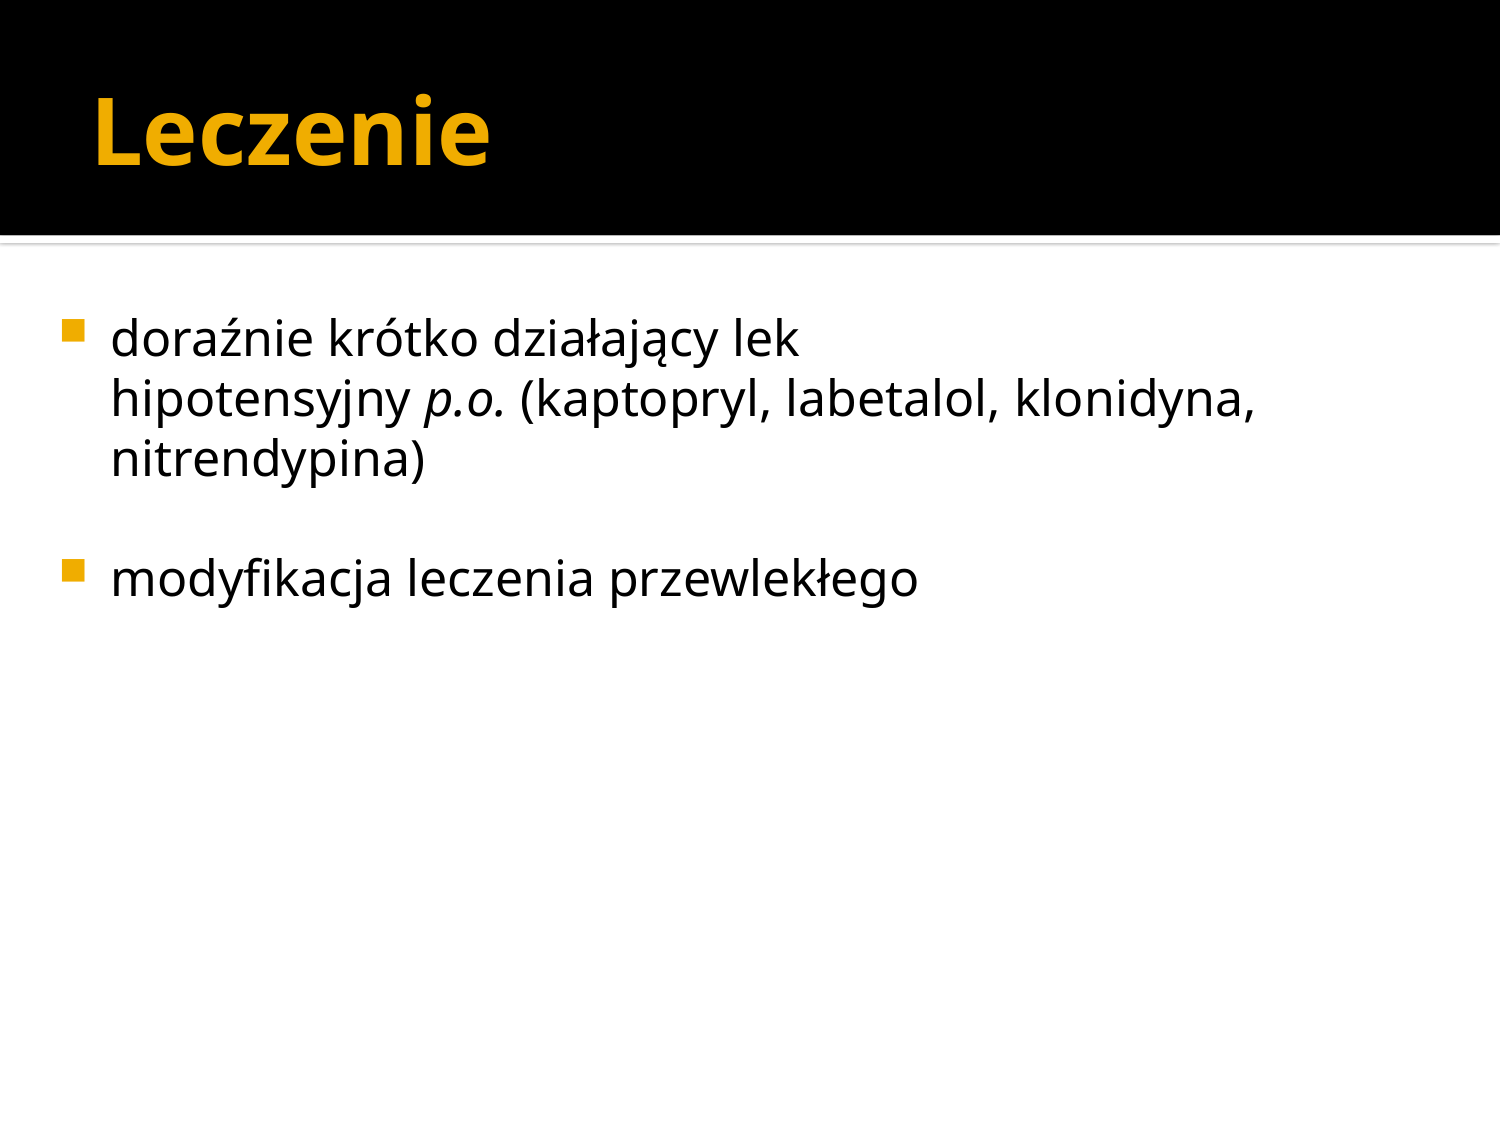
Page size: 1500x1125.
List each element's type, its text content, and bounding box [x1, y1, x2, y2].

title Leczenie [75, 25, 1425, 231]
list doraźnie krótko działający lek hipotensyjny p.o. (kaptopryl, labetalol, klonidyna, nitrendypina) modyfikacja leczenia przewlekłego [29, 291, 1483, 1050]
